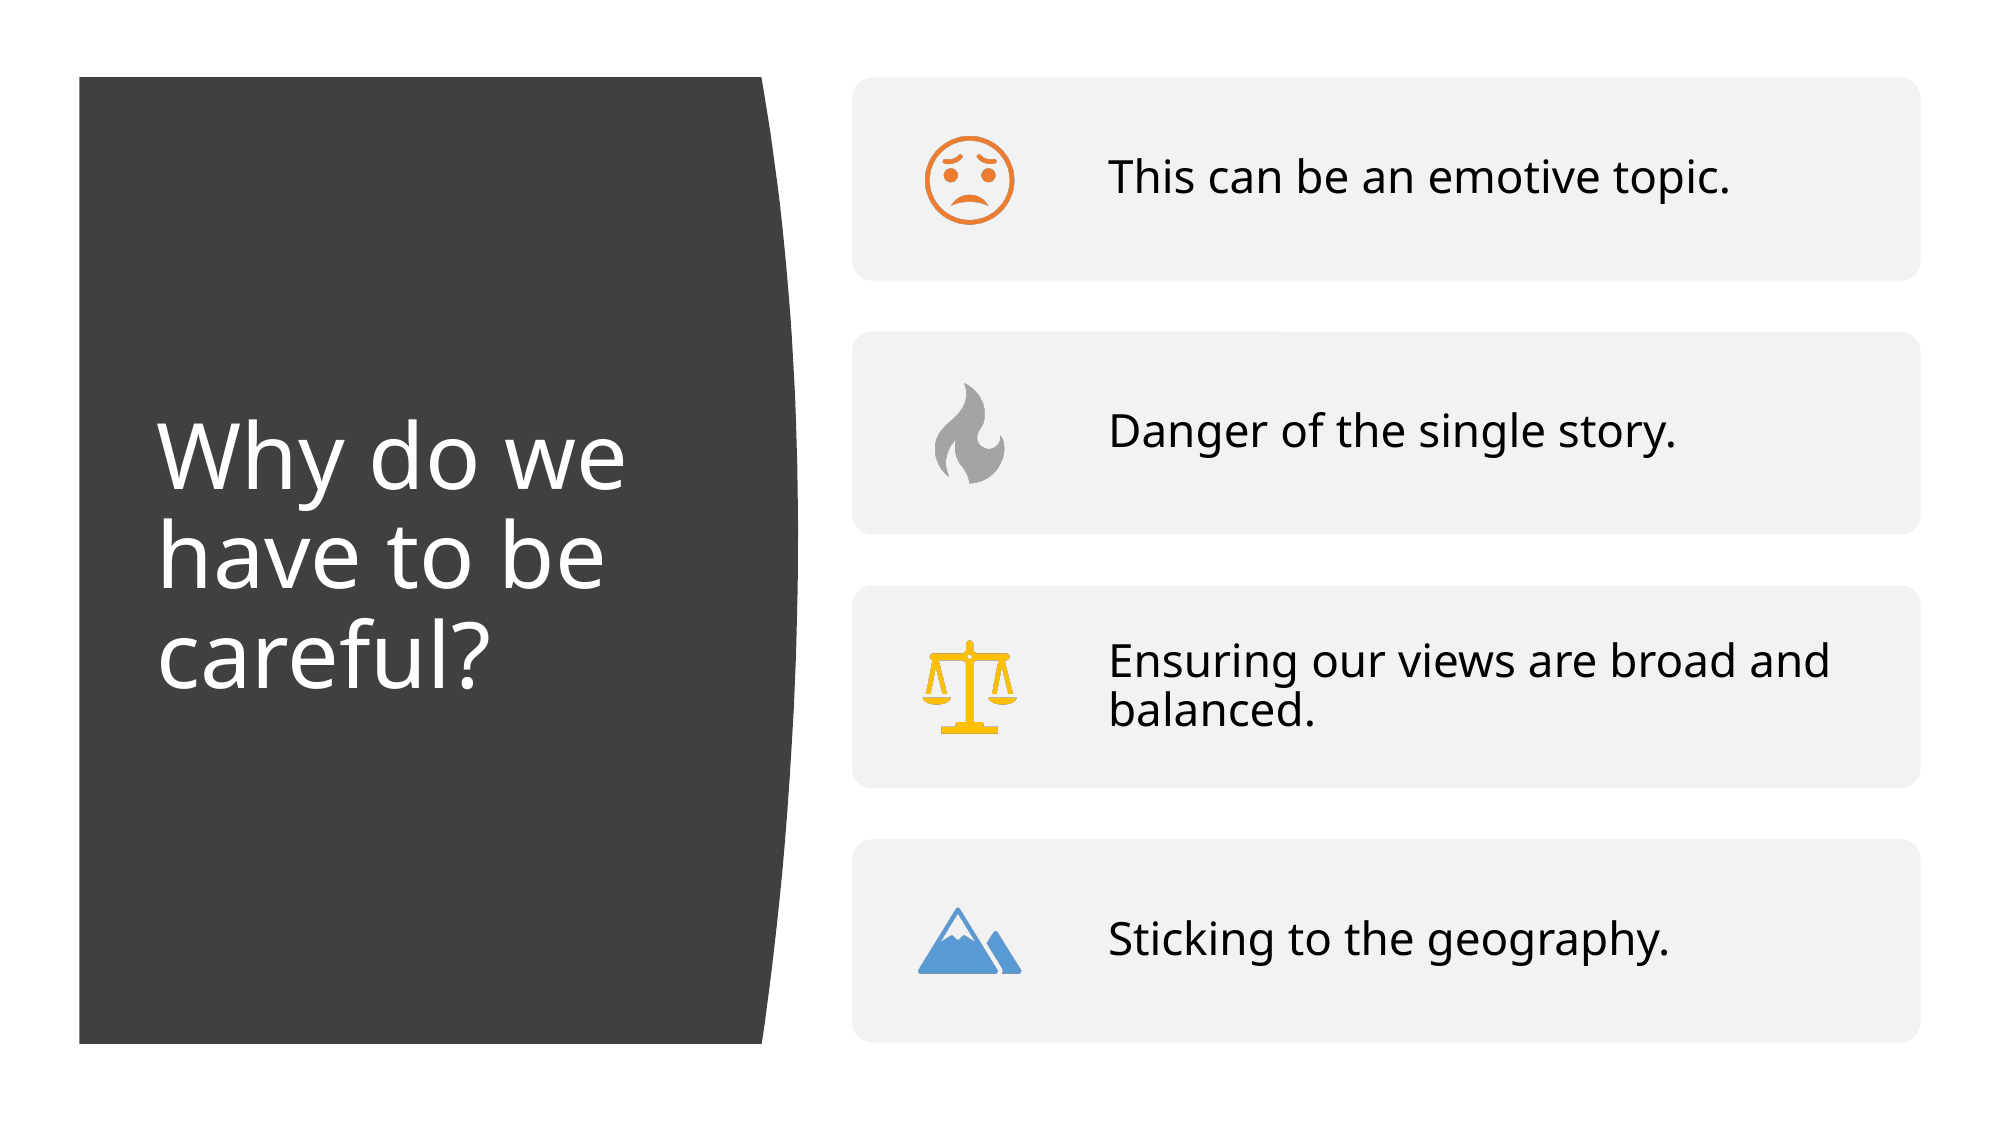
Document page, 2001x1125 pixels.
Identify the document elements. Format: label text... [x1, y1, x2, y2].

title Why do we have to be careful? [141, 166, 702, 953]
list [852, 77, 1921, 1043]
text_box [78, 76, 800, 1045]
